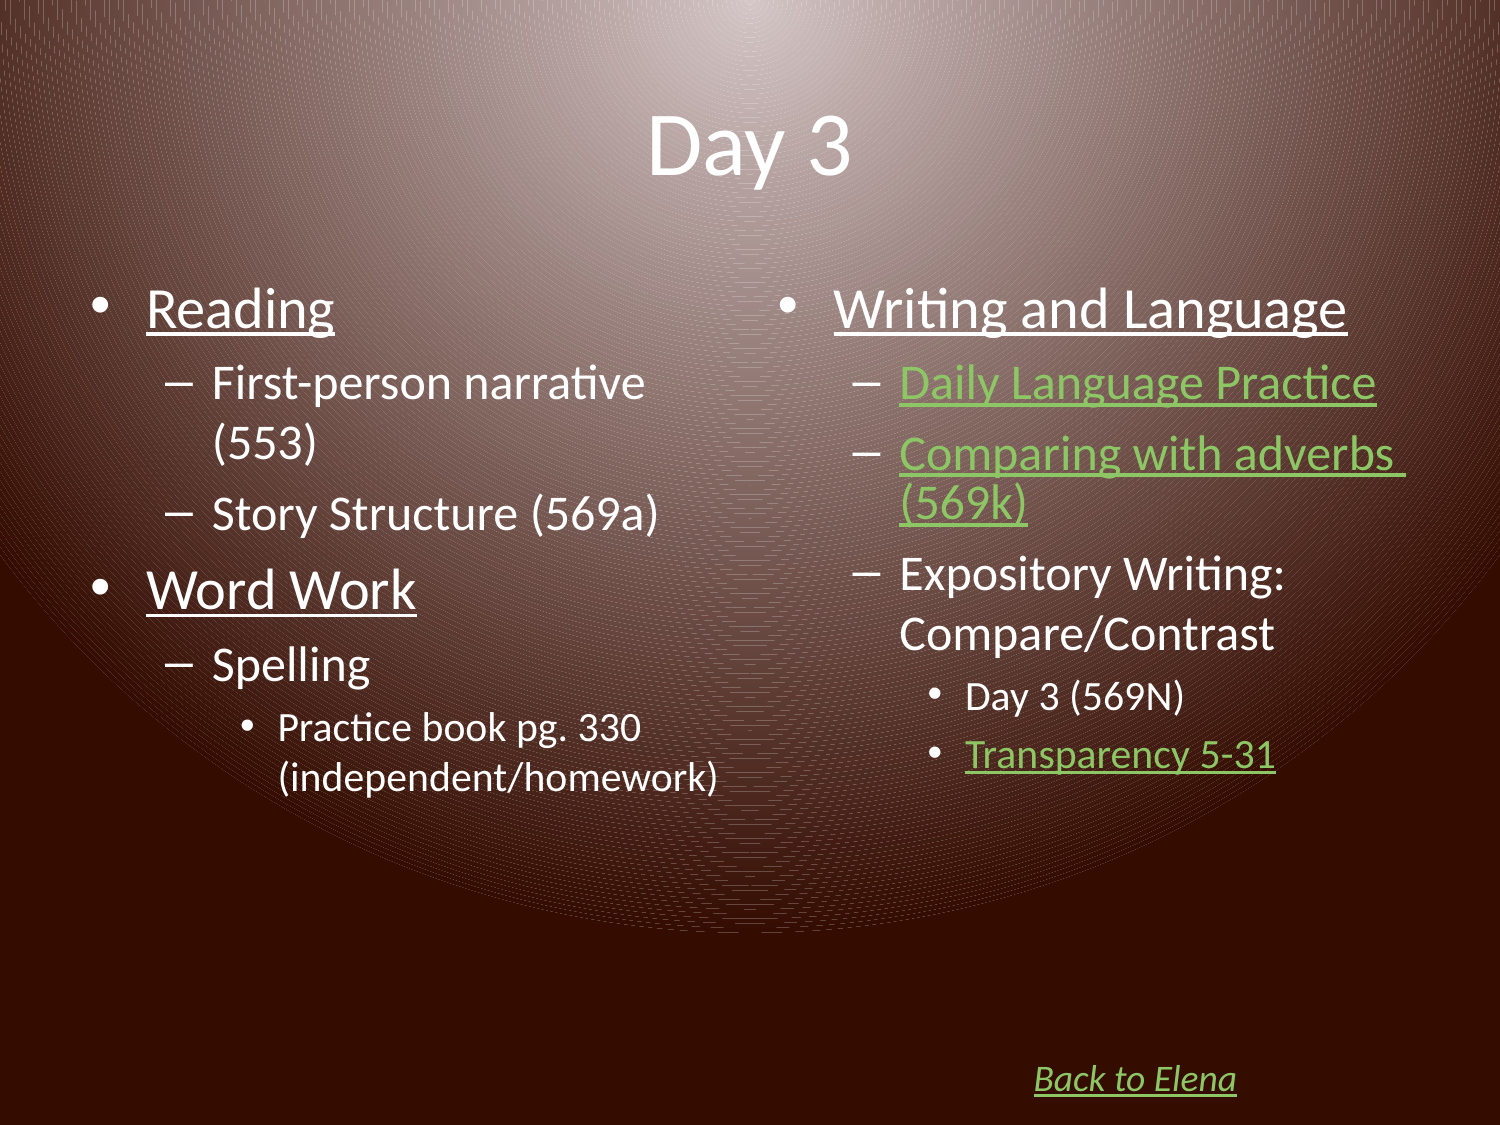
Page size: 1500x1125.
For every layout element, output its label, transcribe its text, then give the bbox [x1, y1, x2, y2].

list Reading First-person narrative (553) Story Structure (569a) Word Work Spelling Practice book pg. 330 (independent/homework) [75, 262, 738, 1005]
text_box Back to Elena [1018, 1046, 1253, 1107]
title Day 3 [75, 45, 1425, 233]
list Writing and Language Daily Language Practice Comparing with adverbs (569k) Expository Writing: Compare/Contrast Day 3 (569N) Transparency 5-31 [762, 262, 1425, 1005]
